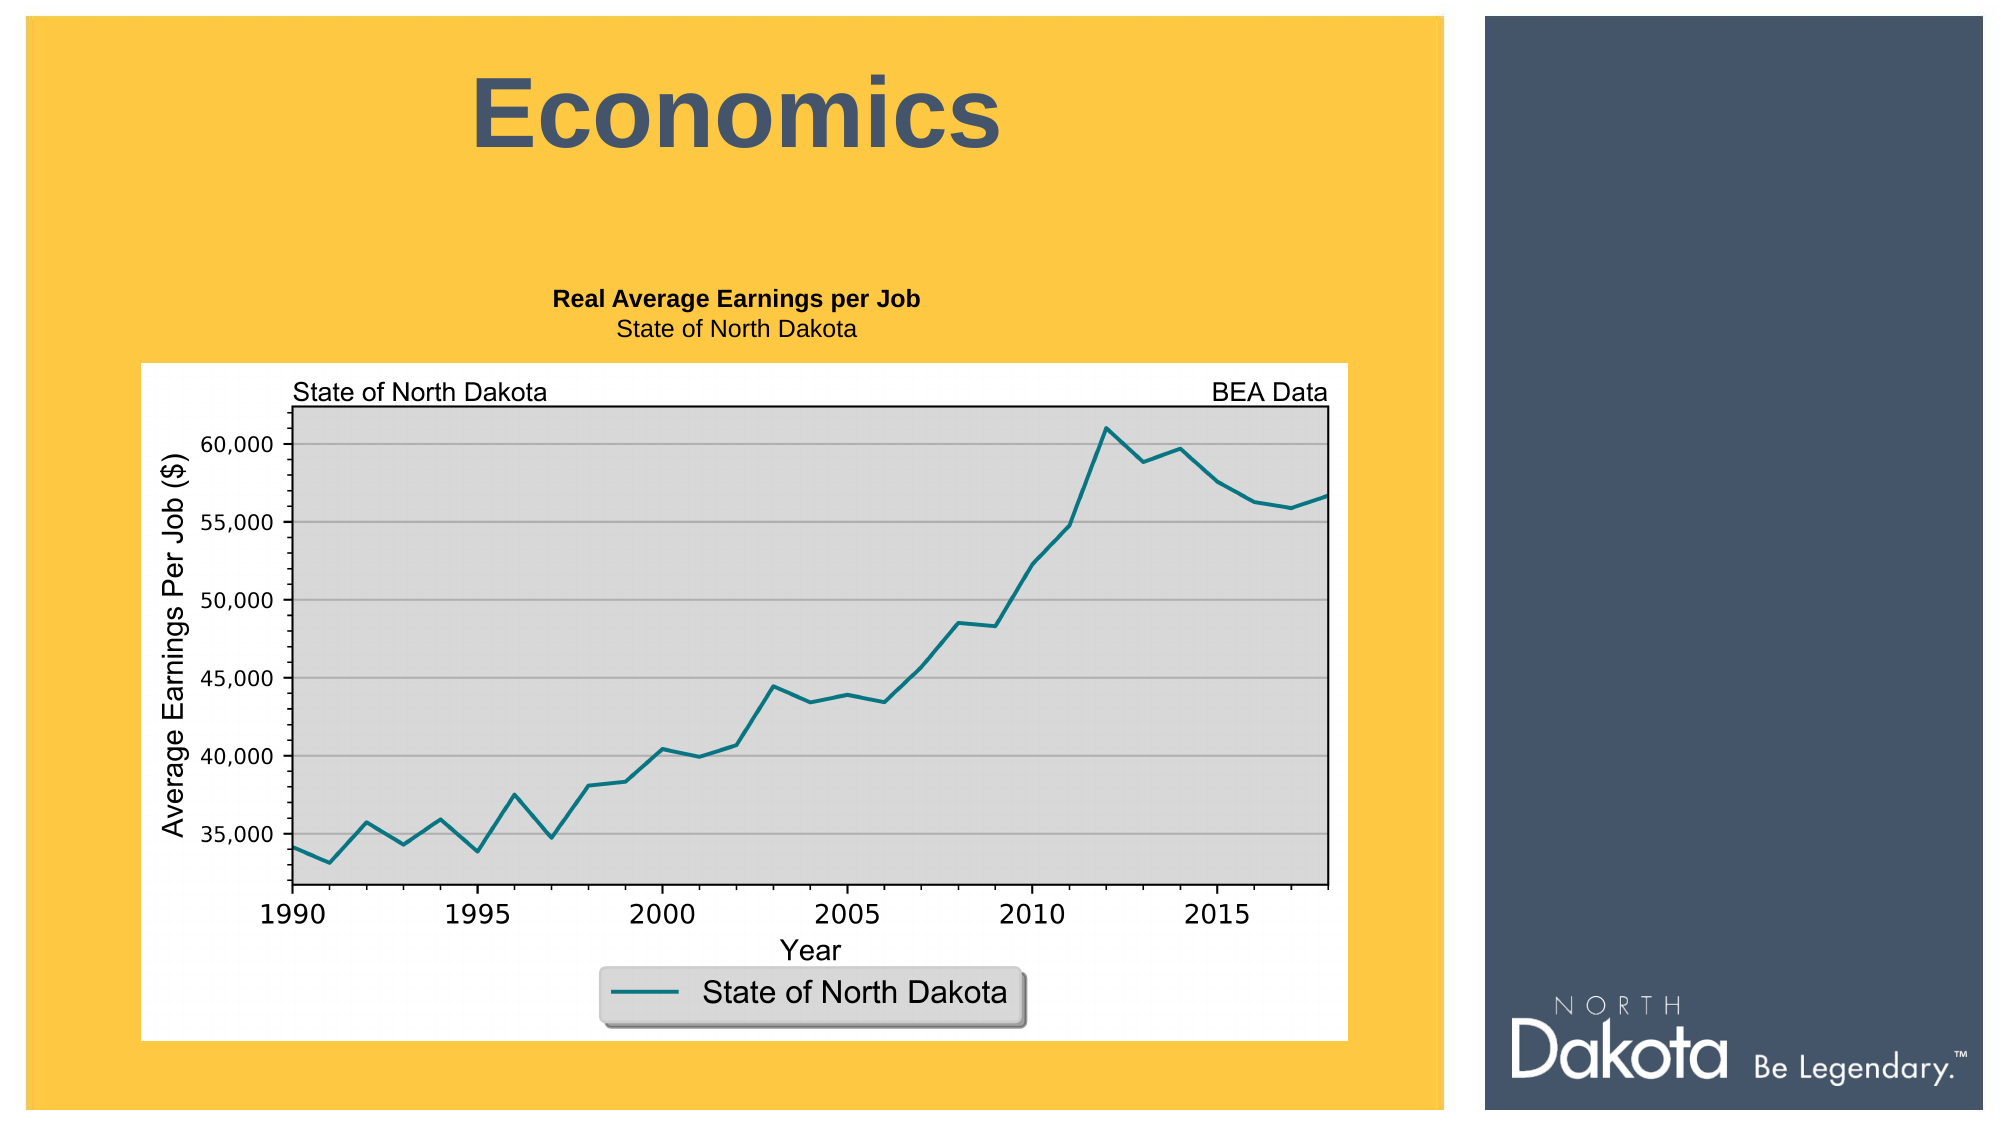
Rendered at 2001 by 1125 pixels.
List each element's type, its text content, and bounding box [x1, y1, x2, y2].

picture [0, 0, 2000, 1110]
text_box Real Average Earnings per Job State of North Dakota [537, 274, 937, 350]
text_box Economics [41, 48, 1433, 1093]
